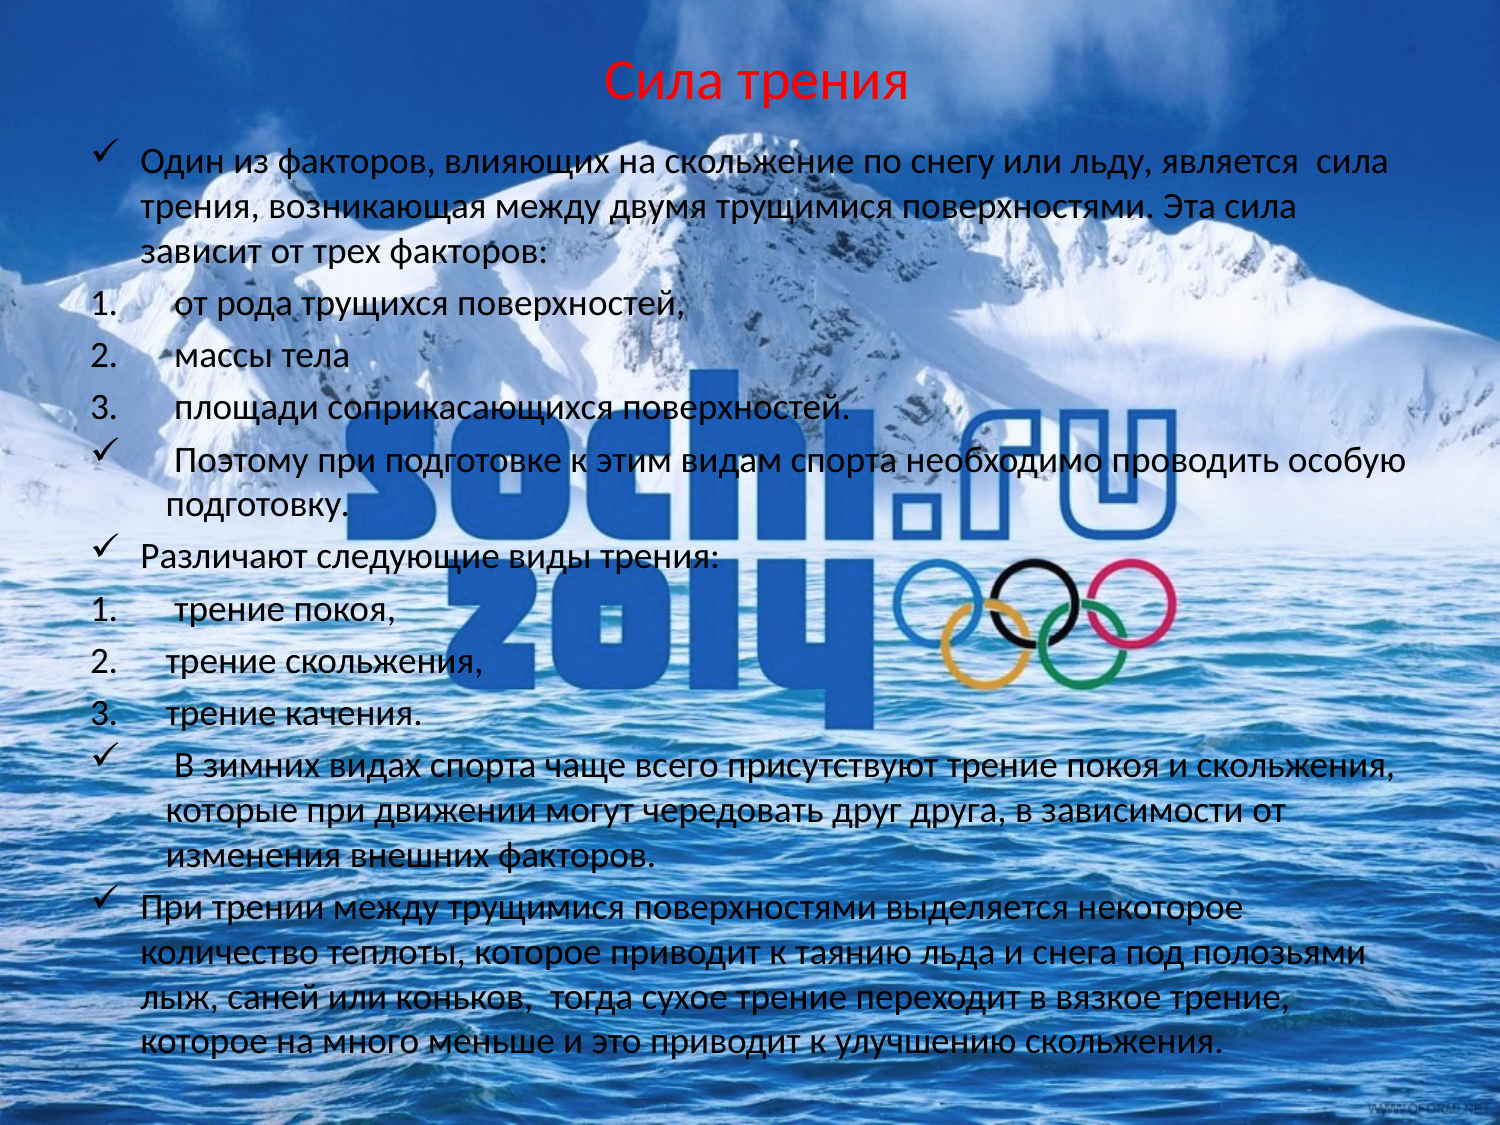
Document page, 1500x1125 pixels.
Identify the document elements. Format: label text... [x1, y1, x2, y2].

title Сила трения [82, 0, 1432, 153]
picture [0, 0, 1500, 1125]
list Один из факторов, влияющих на скольжение по снегу или льду, является сила трения, возникающая между двумя трущимися поверхностями. Эта сила зависит от трех факторов: от рода трущихся поверхностей, массы тела площади соприкасающихся поверхностей. Поэтому при подготовке к этим видам спорта необходимо проводить особую подготовку. Различают следующие виды трения: трение покоя, трение скольжения, трение качения. В зимних видах спорта чаще всего присутствуют трение покоя и скольжения, которые при движении могут чередовать друг друга, в зависимости от изменения внешних факторов. При трении между трущимися поверхностями выделяется некоторое количество теплоты, которое приводит к таянию льда и снега под полозьями лыж, саней или коньков, тогда сухое трение переходит в вязкое трение, которое на много меньше и это приводит к улучшению скольжения. [75, 128, 1425, 1079]
